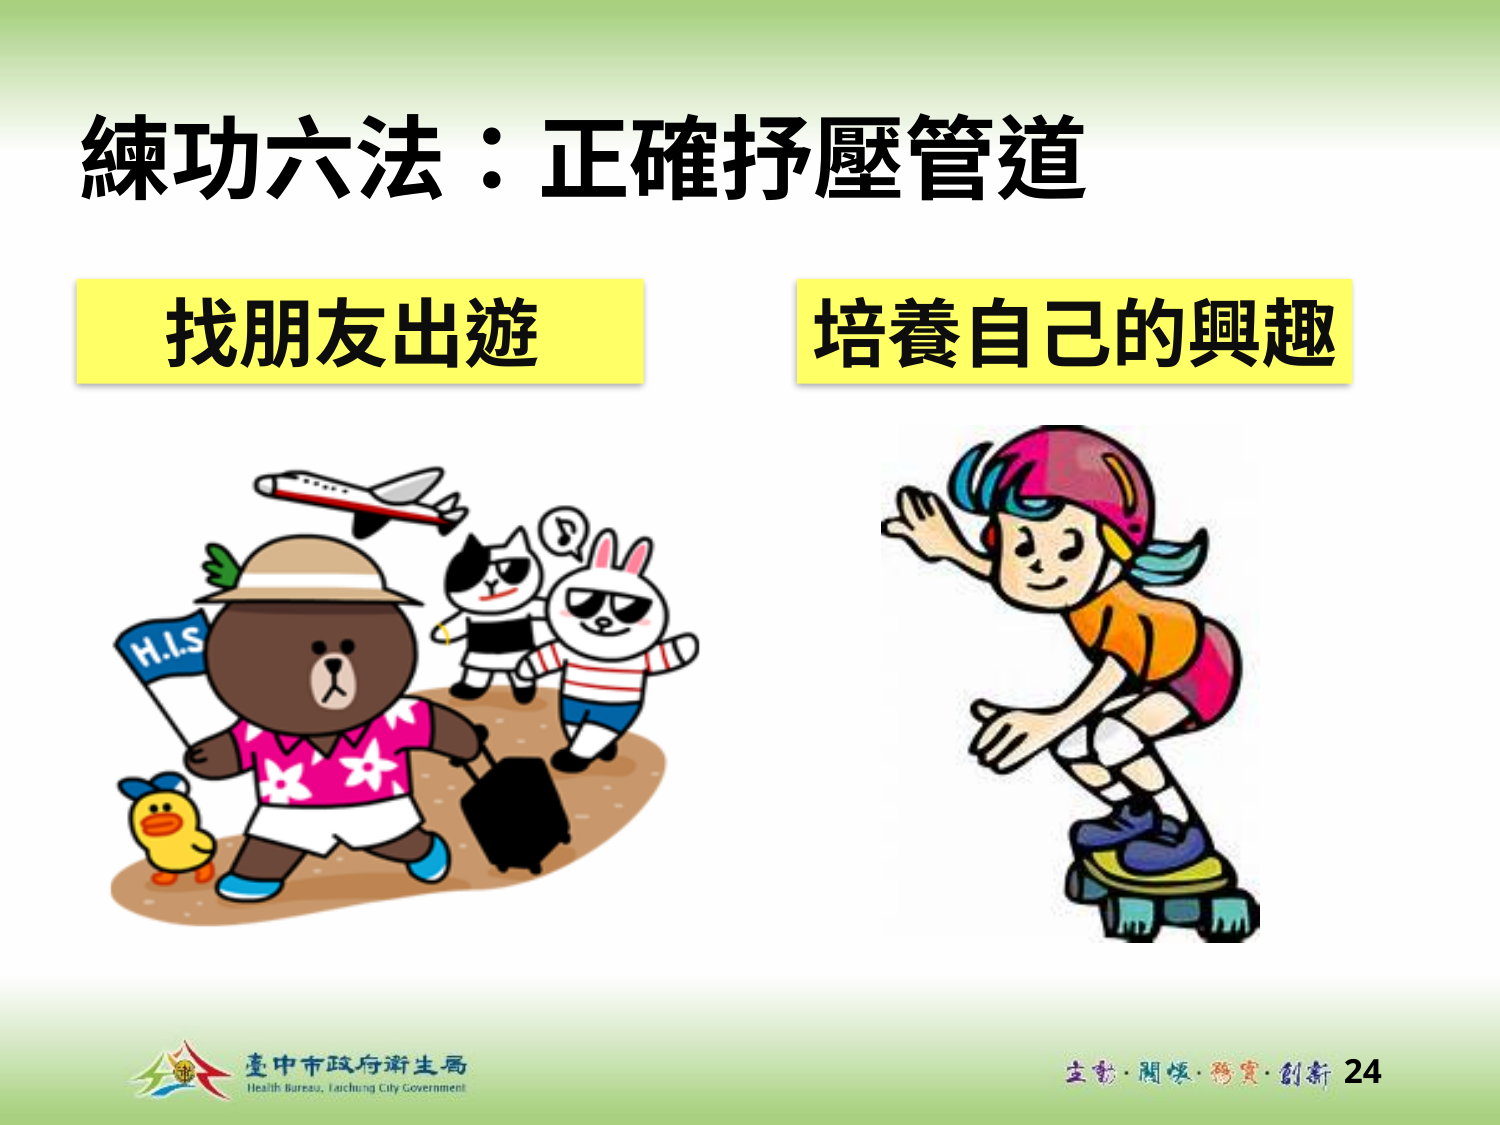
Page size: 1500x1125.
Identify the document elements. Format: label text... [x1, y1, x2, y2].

text_box 找朋友出遊 [76, 278, 644, 384]
text_box 培養自己的興趣 [797, 278, 1353, 384]
slide_number 24 [1059, 1042, 1397, 1103]
list 練功六法：正確抒壓管道 [64, 66, 1500, 927]
picture [0, 0, 1500, 1125]
